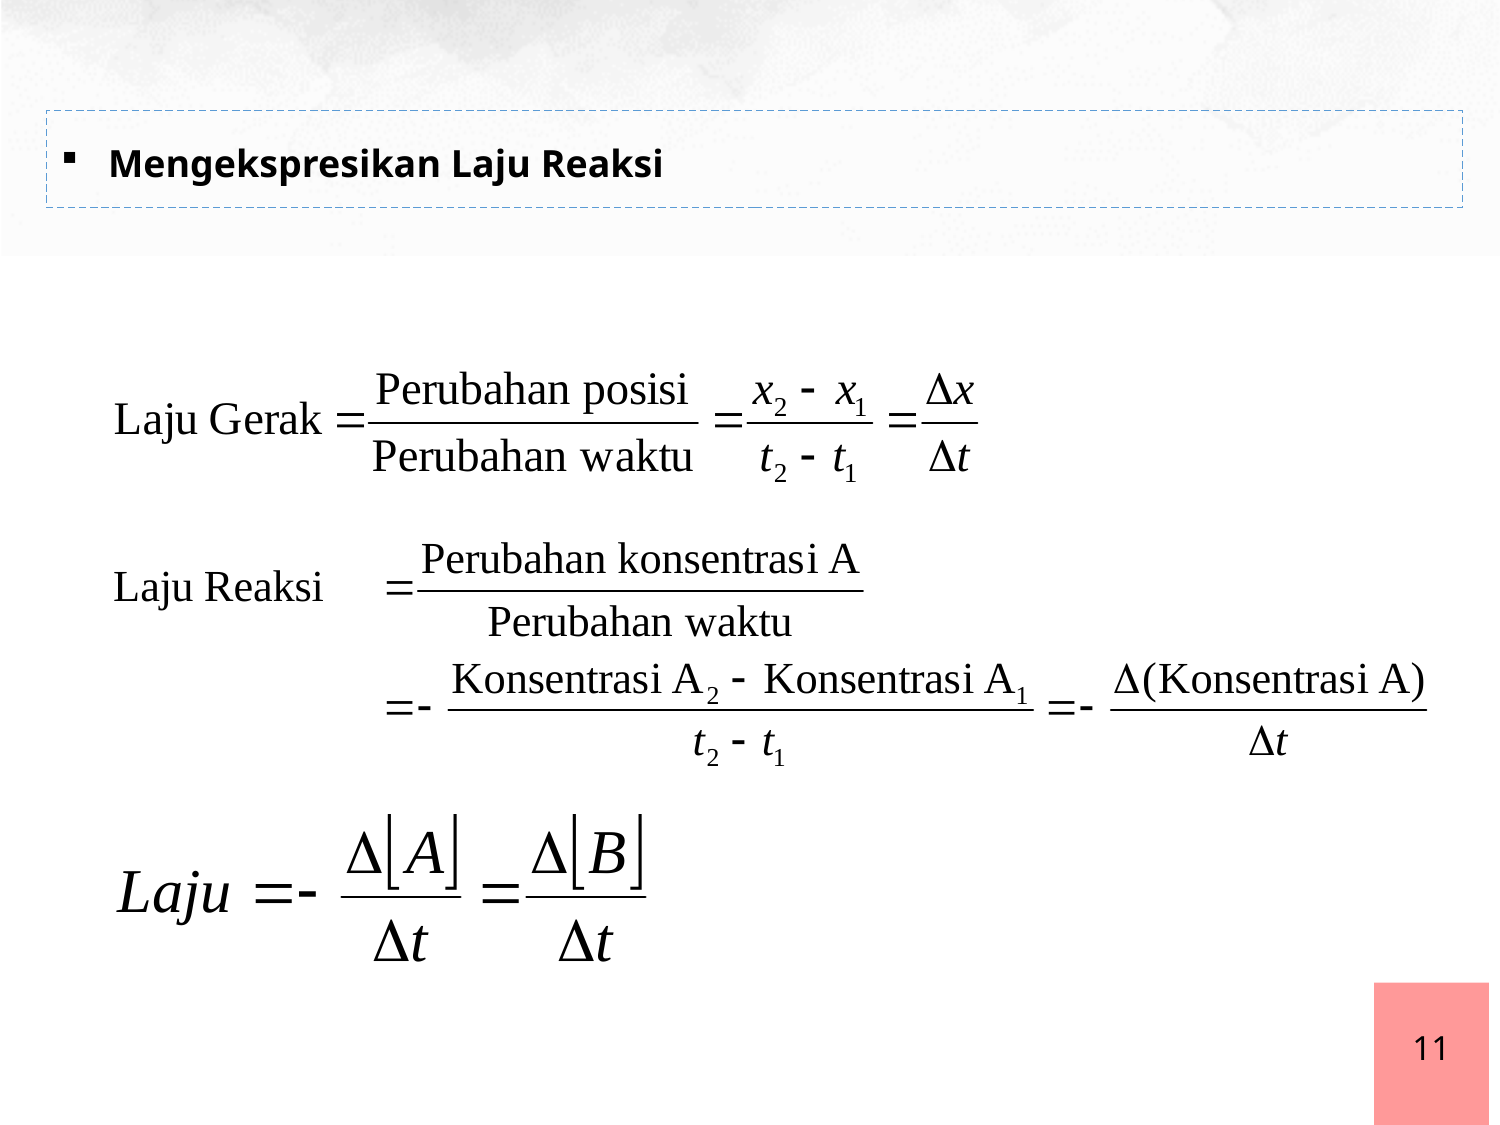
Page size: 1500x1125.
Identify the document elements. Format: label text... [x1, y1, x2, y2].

text_box [1373, 981, 1490, 1125]
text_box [106, 360, 988, 493]
picture [0, 0, 1500, 256]
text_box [106, 531, 1437, 776]
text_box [106, 814, 657, 975]
slide_number 11 [1374, 1020, 1489, 1080]
